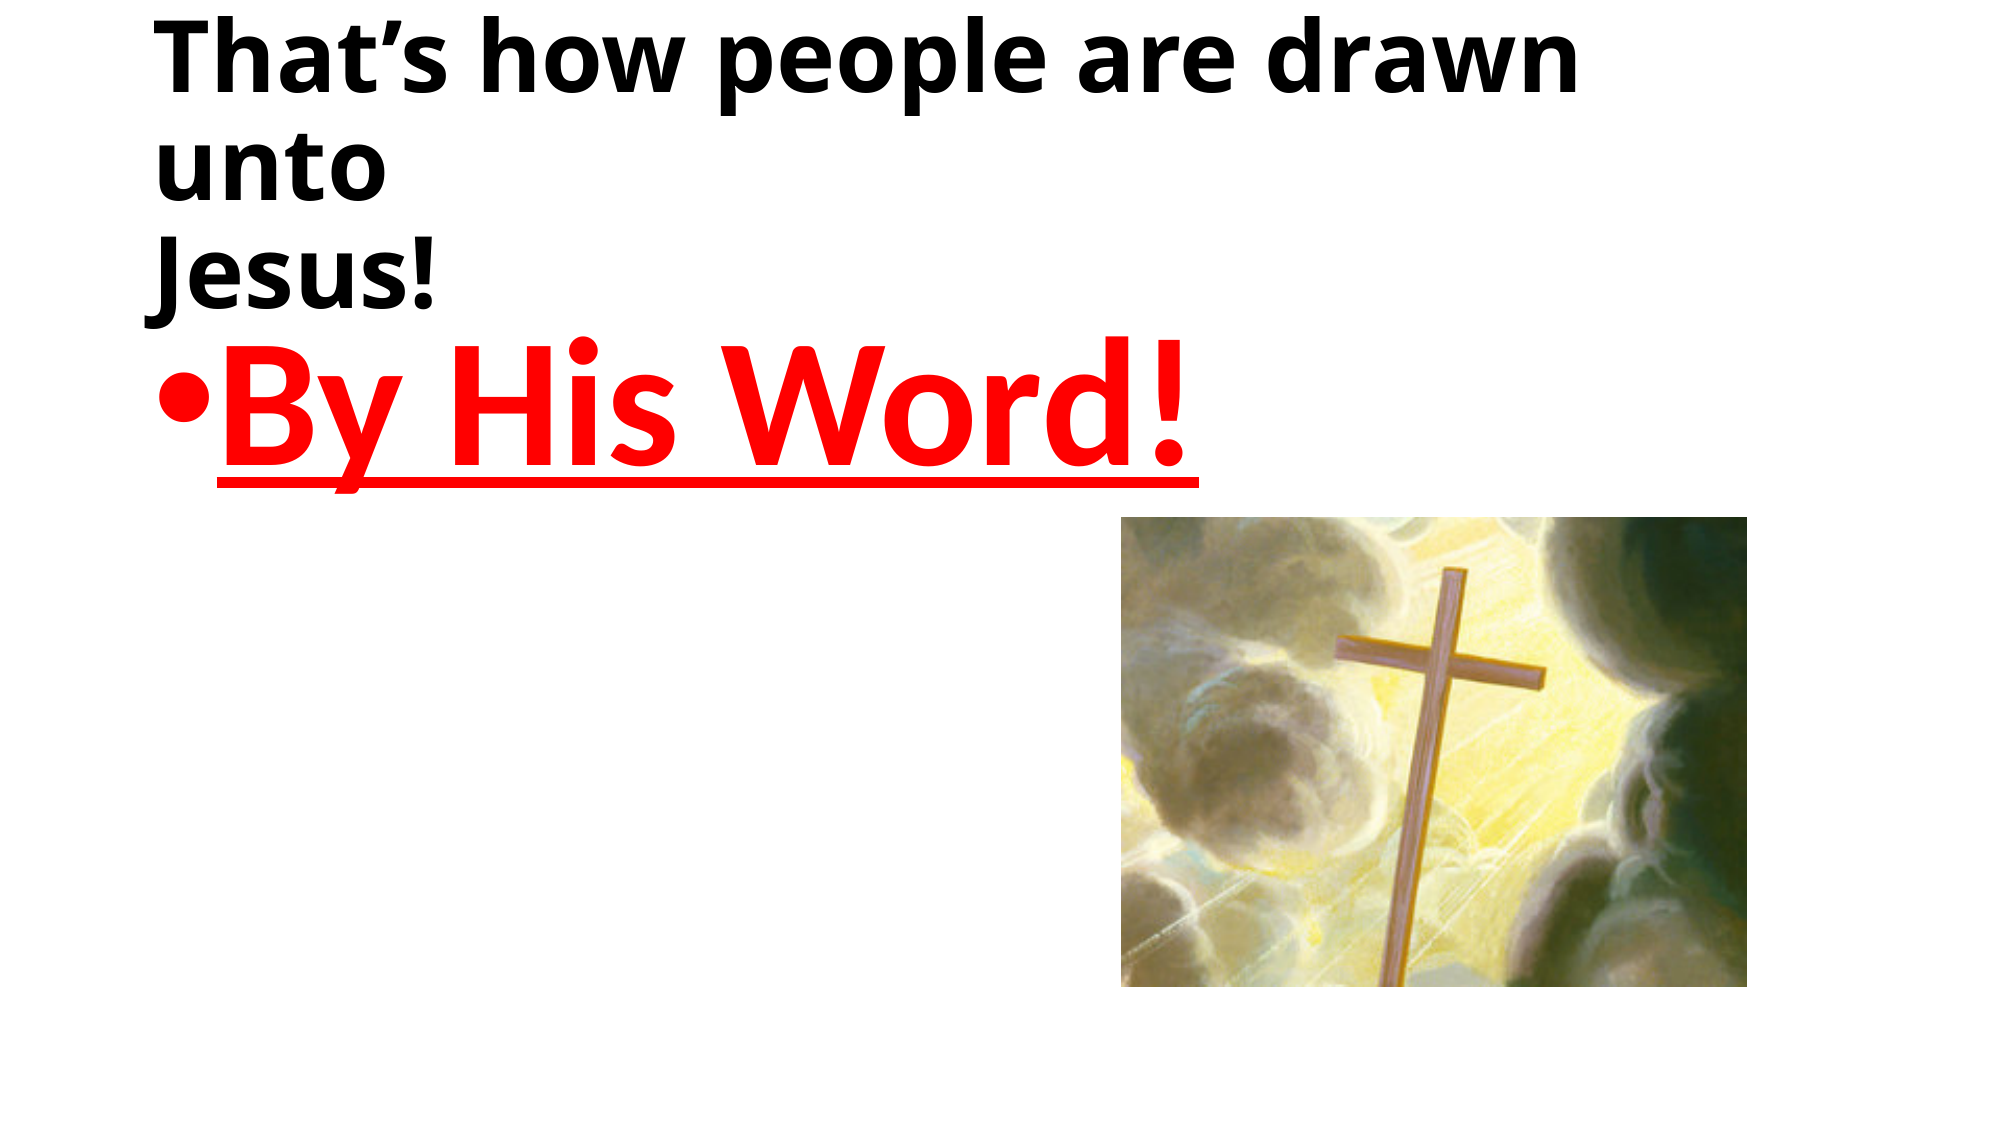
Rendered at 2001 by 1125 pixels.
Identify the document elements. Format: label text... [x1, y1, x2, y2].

list By His Word! [137, 299, 1863, 1014]
picture [1121, 517, 1747, 987]
title That’s how people are drawn unto Jesus! [137, 59, 1863, 278]
